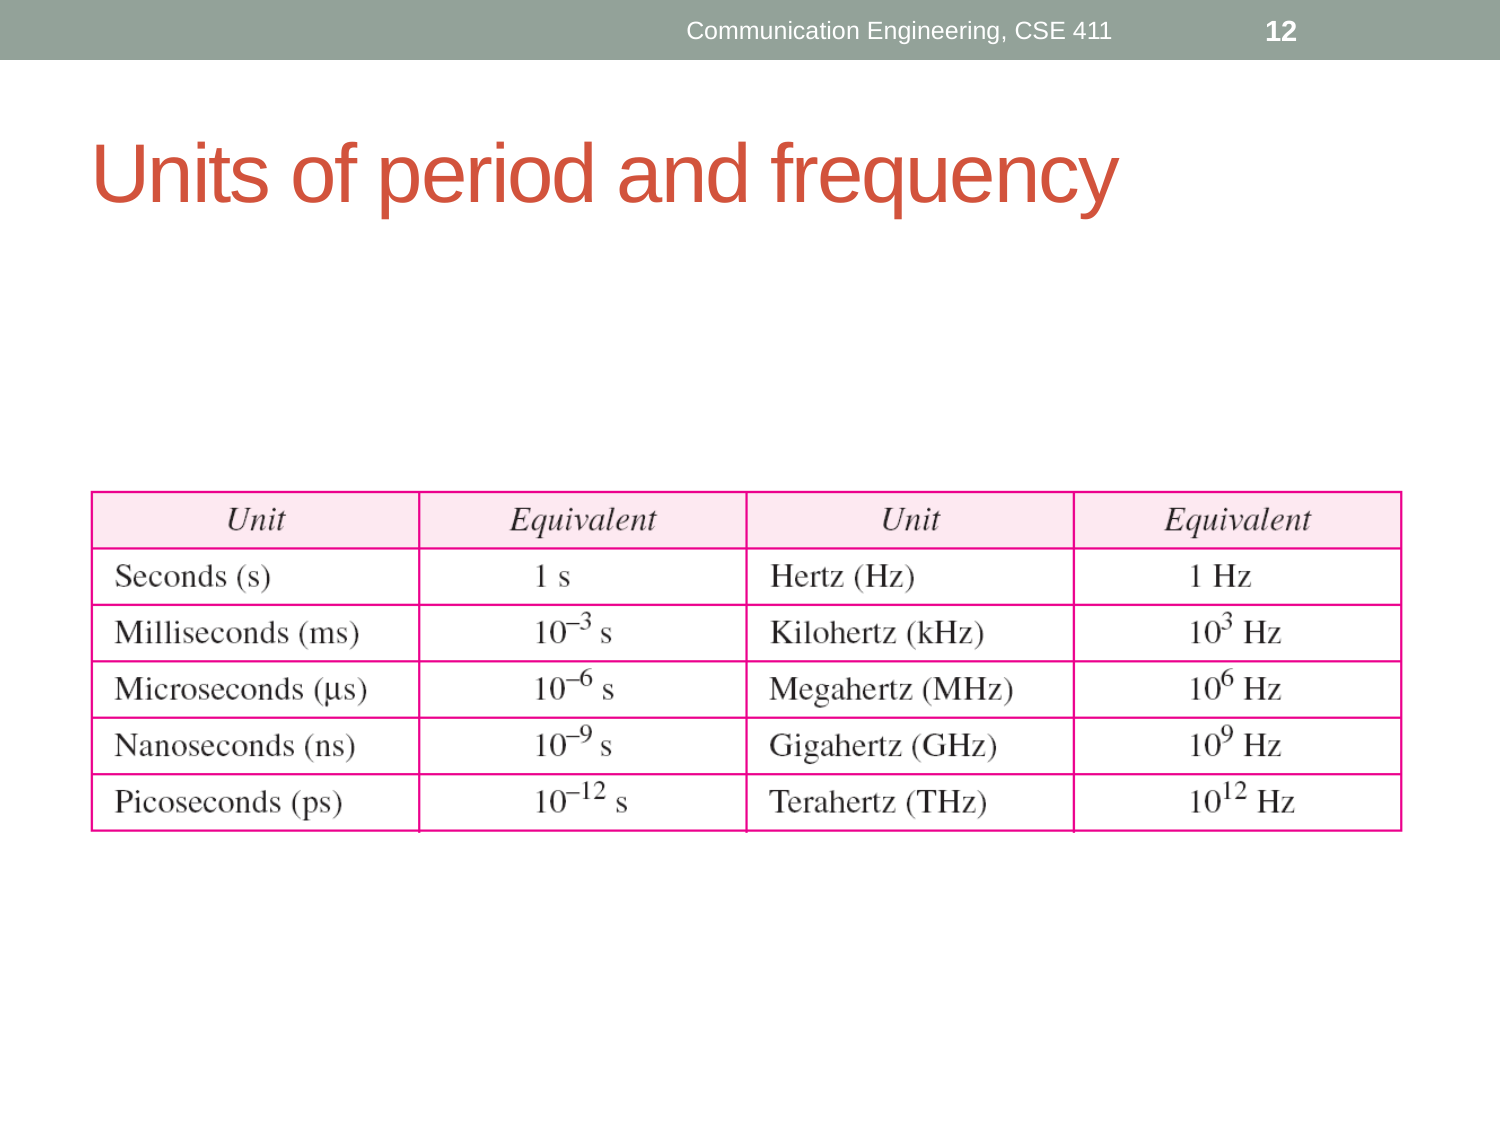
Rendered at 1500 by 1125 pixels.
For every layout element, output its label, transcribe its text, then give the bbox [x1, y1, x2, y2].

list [74, 474, 1425, 851]
title Units of period and frequency [75, 87, 1425, 250]
text_box 12 [1250, 3, 1425, 57]
text_box Communication Engineering, CSE 411 [562, 3, 1238, 57]
